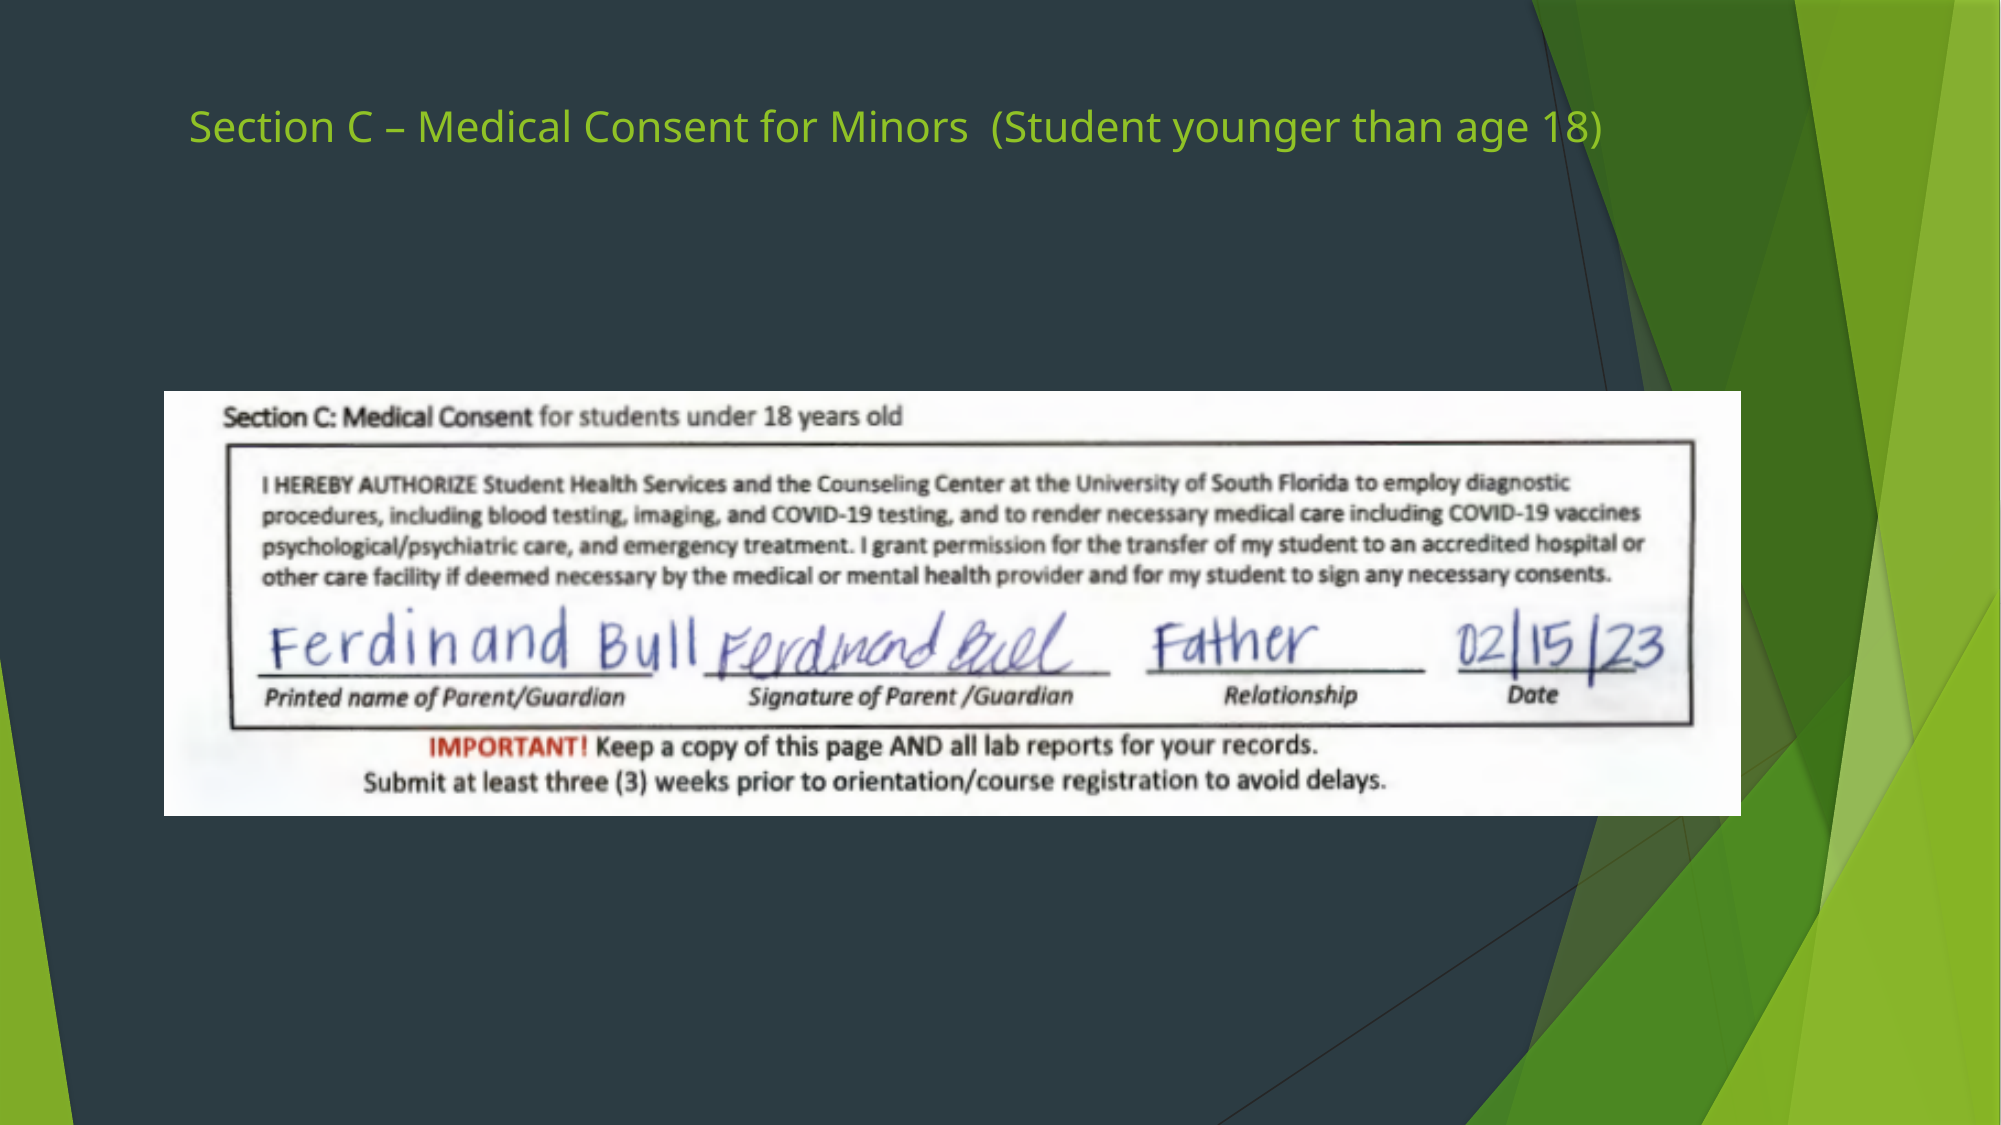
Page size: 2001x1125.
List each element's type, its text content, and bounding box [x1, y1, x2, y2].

picture [164, 390, 1742, 817]
title Section C – Medical Consent for Minors (Student younger than age 18) [164, 92, 1628, 190]
